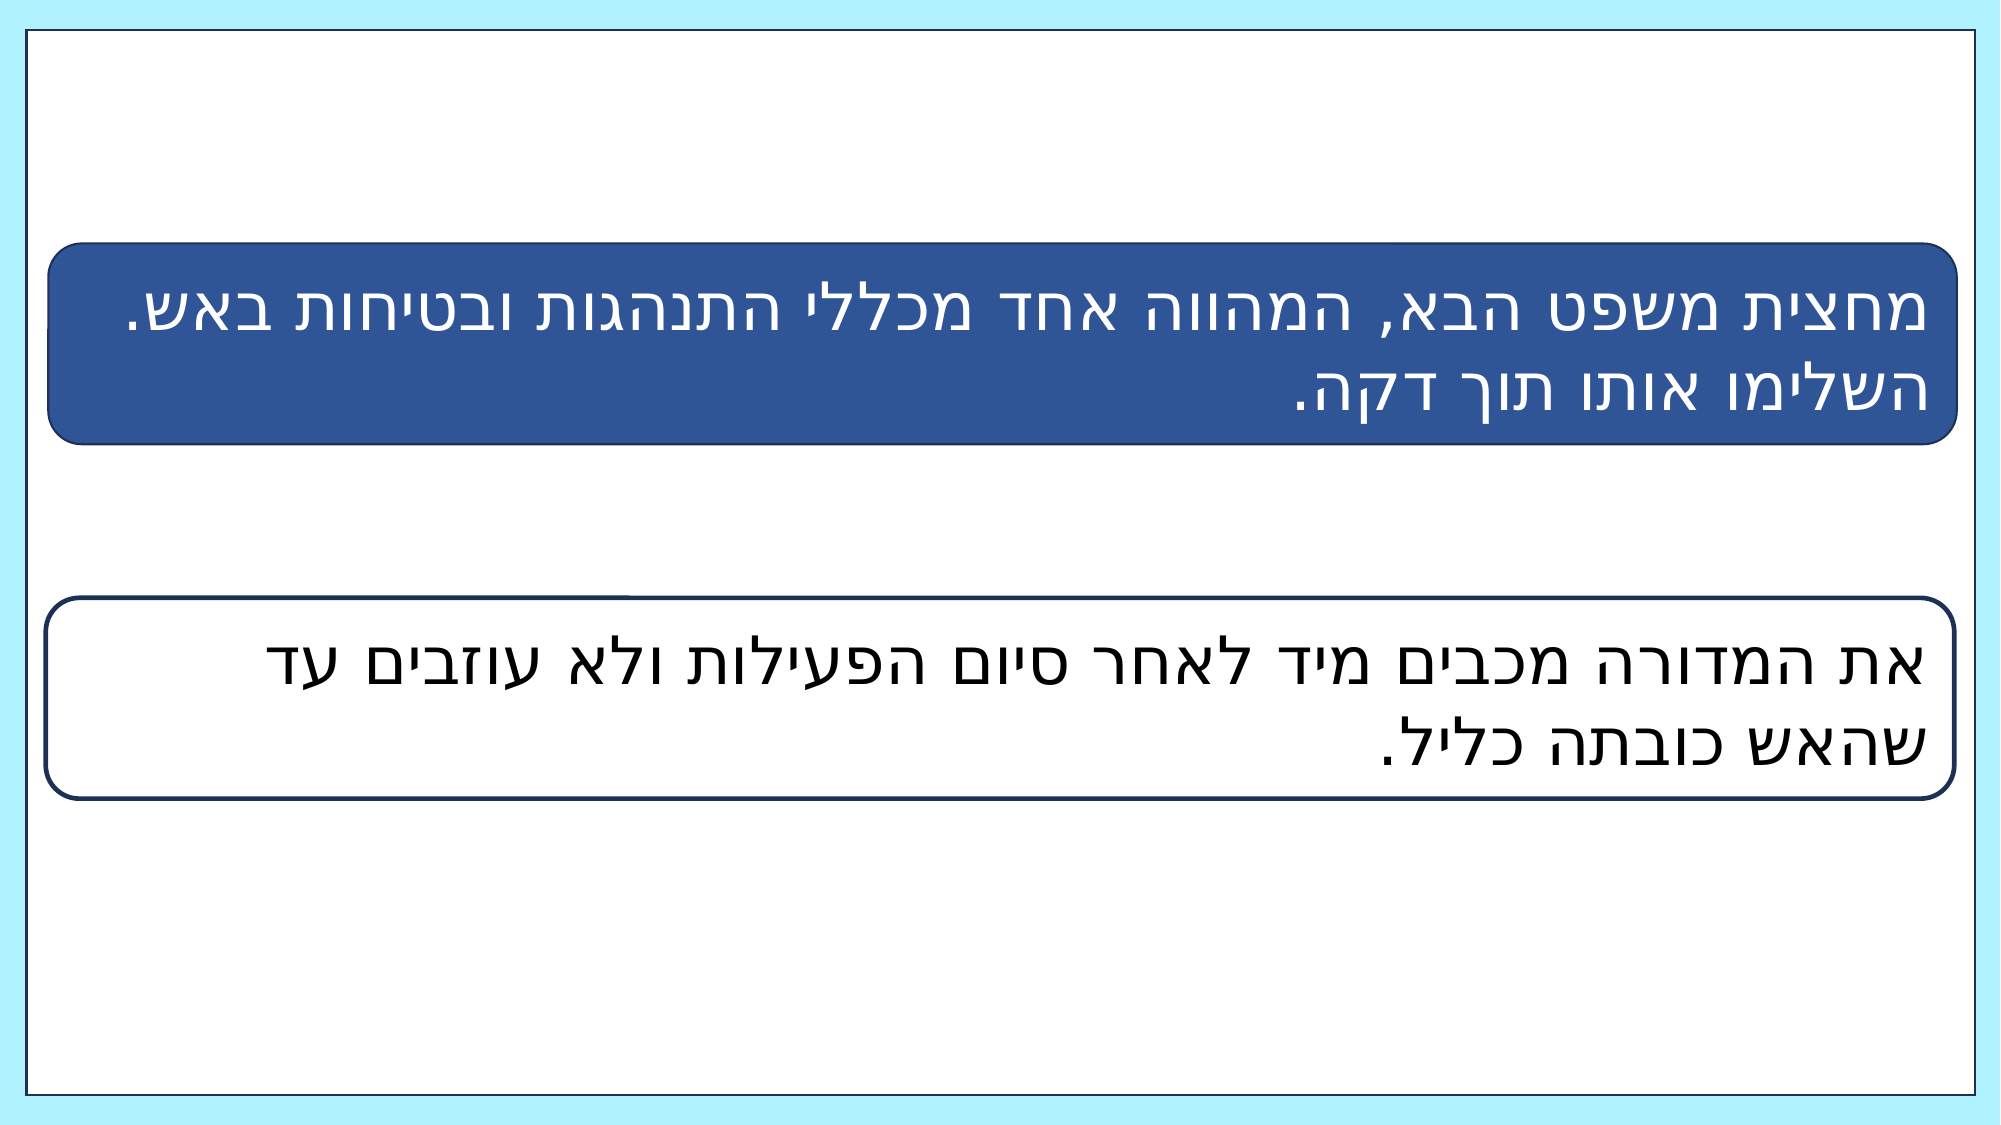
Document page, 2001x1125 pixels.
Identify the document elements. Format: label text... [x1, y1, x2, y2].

text_box [0, 0, 2000, 1125]
text_box את המדורה מכבים מיד לאחר סיום הפעילות ולא עוזבים עד שהאש כובתה כליל. [44, 596, 1956, 800]
text_box [25, 29, 1976, 1096]
text_box מחצית משפט הבא, המהווה אחד מכללי התנהגות ובטיחות באש. השלימו אותו תוך דקה. [47, 242, 1958, 446]
